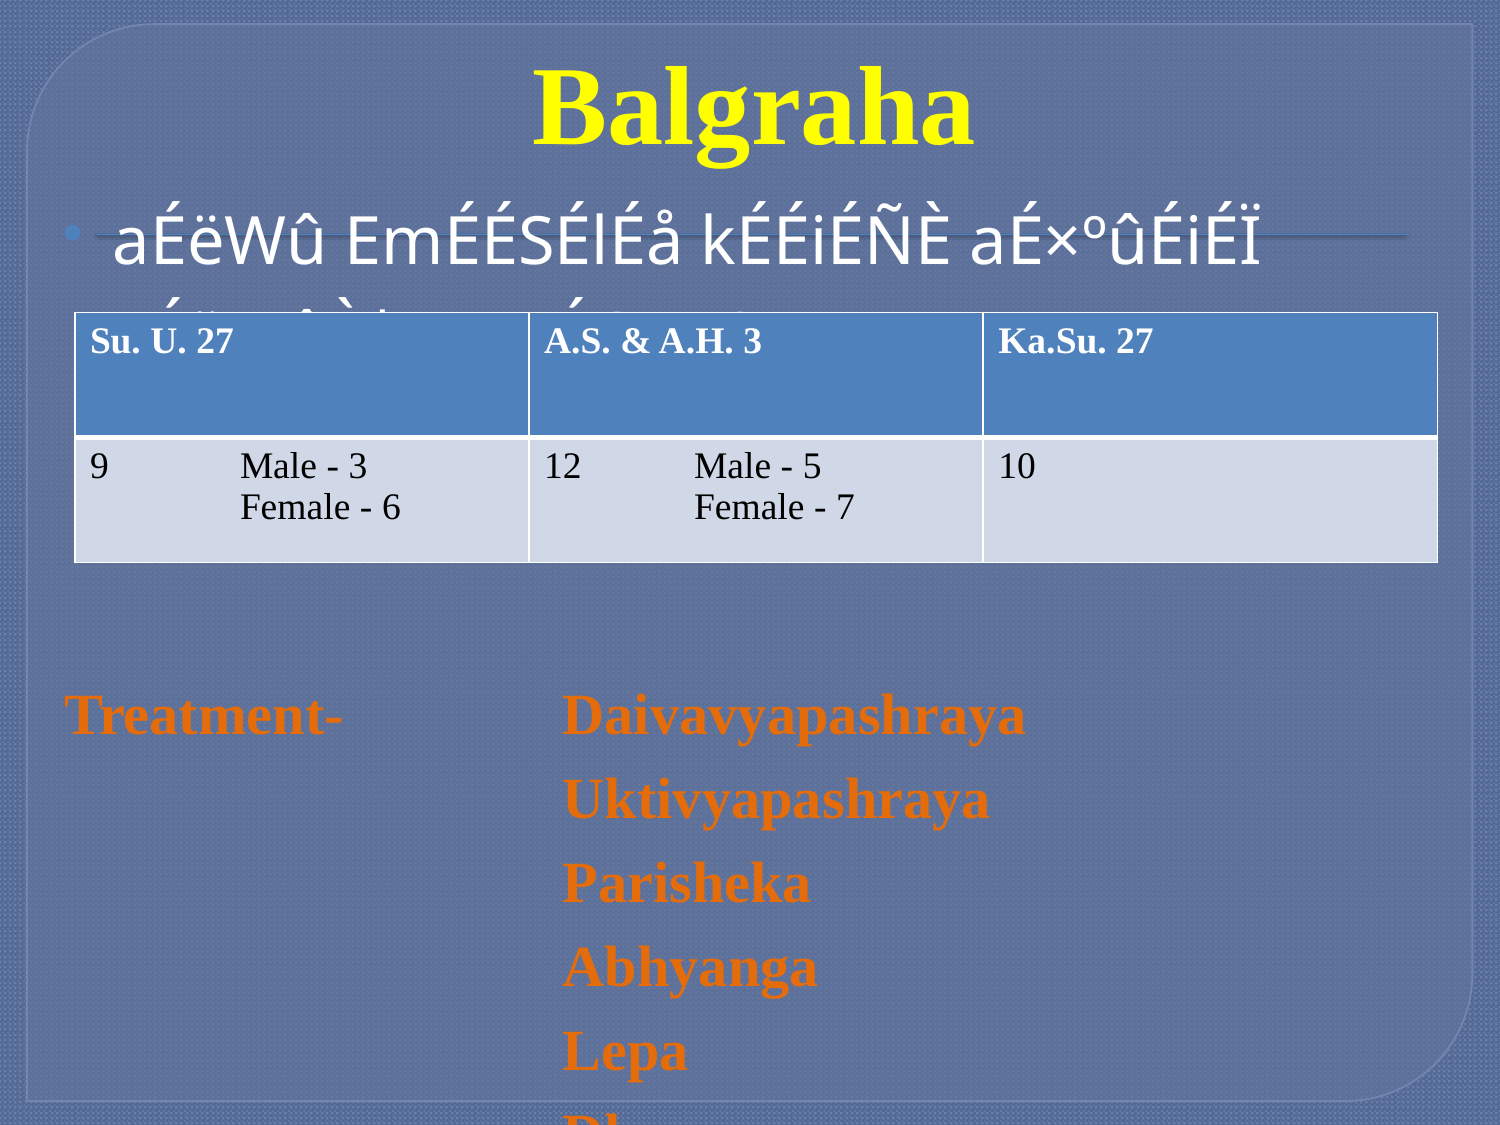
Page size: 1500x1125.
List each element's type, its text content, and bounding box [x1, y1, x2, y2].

table_header Ka.Su. 27 [984, 313, 1437, 435]
table_cell 9 Male - 3 Female - 6 [76, 440, 528, 562]
title Balgraha [75, 41, 1425, 174]
table_header A.S. & A.H. 3 [530, 313, 982, 435]
table_header Su. U. 27 [76, 313, 528, 435]
list aÉëWû EmÉÉSÉlÉå kÉÉiÉÑÈ aÉ×ºûÉiÉÏ aÉëWûÈ| - A.xÉÇ.E. 2 Treatment- Daivavyapashraya Uktivyapashraya Parisheka Abhyanga Lepa Dhupan [50, 174, 1463, 1063]
table_cell 12 Male - 5 Female - 7 [530, 440, 982, 562]
table_cell 10 [984, 440, 1437, 562]
